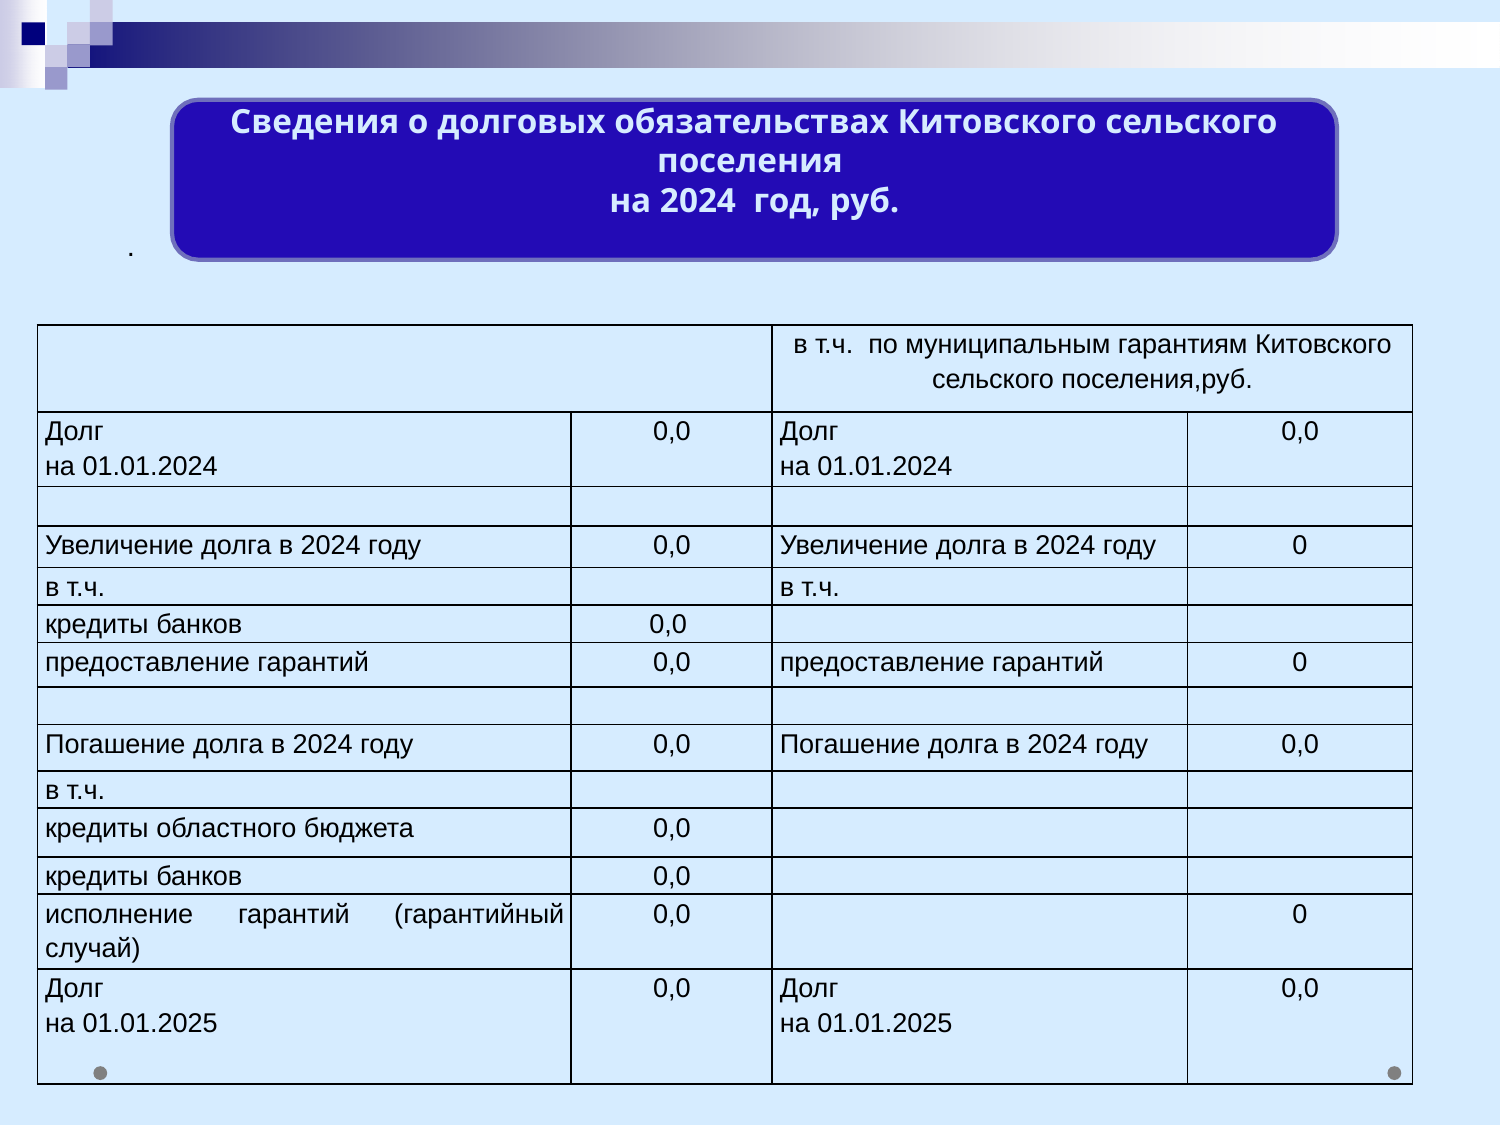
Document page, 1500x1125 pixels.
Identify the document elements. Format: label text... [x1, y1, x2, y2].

table_cell 0,0 [572, 809, 771, 856]
table_cell [773, 809, 1187, 856]
table_cell [773, 858, 1187, 893]
text_box [89, 0, 113, 22]
table_cell предоставление гарантий [773, 643, 1187, 686]
table_cell 0,0 [1188, 413, 1412, 486]
table_cell Погашение долга в 2024 году [38, 725, 570, 770]
text_box [90, 22, 1500, 68]
table_cell кредиты банков [38, 858, 570, 893]
table_cell [38, 688, 570, 724]
table_cell Увеличение долга в 2024 году [38, 527, 570, 567]
table_cell [572, 772, 771, 807]
table_cell 0,0 [572, 606, 771, 642]
table_cell исполнение гарантий (гарантийный случай) [38, 895, 570, 968]
table_cell [1188, 487, 1412, 525]
table_cell 0,0 [572, 643, 771, 686]
text_box [67, 44, 90, 68]
table_cell 0,0 [572, 970, 771, 1083]
table_cell [1188, 606, 1412, 642]
table_cell Долг на 01.01.2025 [773, 970, 1187, 1083]
table_cell [572, 568, 771, 604]
table_cell 0,0 [572, 895, 771, 968]
text_box [67, 22, 89, 44]
table_cell 0,0 [1188, 725, 1412, 770]
table_cell [1188, 688, 1412, 724]
table_cell кредиты областного бюджета [38, 809, 570, 856]
table_cell [773, 772, 1187, 807]
table_cell 0,0 [572, 527, 771, 567]
table_cell кредиты банков [38, 606, 570, 642]
table_cell 0,0 [572, 858, 771, 893]
table_header в т.ч. по муниципальным гарантиям Китовского сельского поселения,руб. [773, 326, 1412, 411]
table_cell 0,0 [572, 725, 771, 770]
table_cell Увеличение долга в 2024 году [773, 527, 1187, 567]
table_cell в т.ч. [38, 568, 570, 604]
table_cell предоставление гарантий [38, 643, 570, 686]
table_cell в т.ч. [38, 772, 570, 807]
text_box [45, 67, 68, 90]
table_cell [572, 487, 771, 525]
table_cell 0 [1188, 527, 1412, 567]
table_cell 0 [1188, 895, 1412, 968]
text_box [0, 0, 47, 88]
text_box [171, 99, 1337, 224]
text_box [89, 22, 113, 46]
table_cell 0 [1188, 643, 1412, 686]
table_header [38, 326, 771, 411]
table_cell [773, 606, 1187, 642]
table_cell [1188, 858, 1412, 893]
table_cell [773, 688, 1187, 724]
text_box [45, 45, 67, 67]
text_box [21, 22, 45, 46]
table_cell Долг на 01.01.2025 [38, 970, 570, 1083]
table_cell [773, 895, 1187, 968]
table_cell [1188, 568, 1412, 604]
table_cell [1188, 809, 1412, 856]
table_cell Погашение долга в 2024 году [773, 725, 1187, 770]
text_box [196, 40, 1325, 84]
table_cell [572, 688, 771, 724]
table_cell Долг на 01.01.2024 [38, 413, 570, 486]
table_cell 0,0 [1188, 970, 1412, 1083]
text_box . [125, 224, 1470, 263]
table_cell [38, 487, 570, 525]
table_cell в т.ч. [773, 568, 1187, 604]
table_cell [773, 487, 1187, 525]
table_cell Долг на 01.01.2024 [773, 413, 1187, 486]
table_cell [1188, 772, 1412, 807]
table_cell 0,0 [572, 413, 771, 486]
